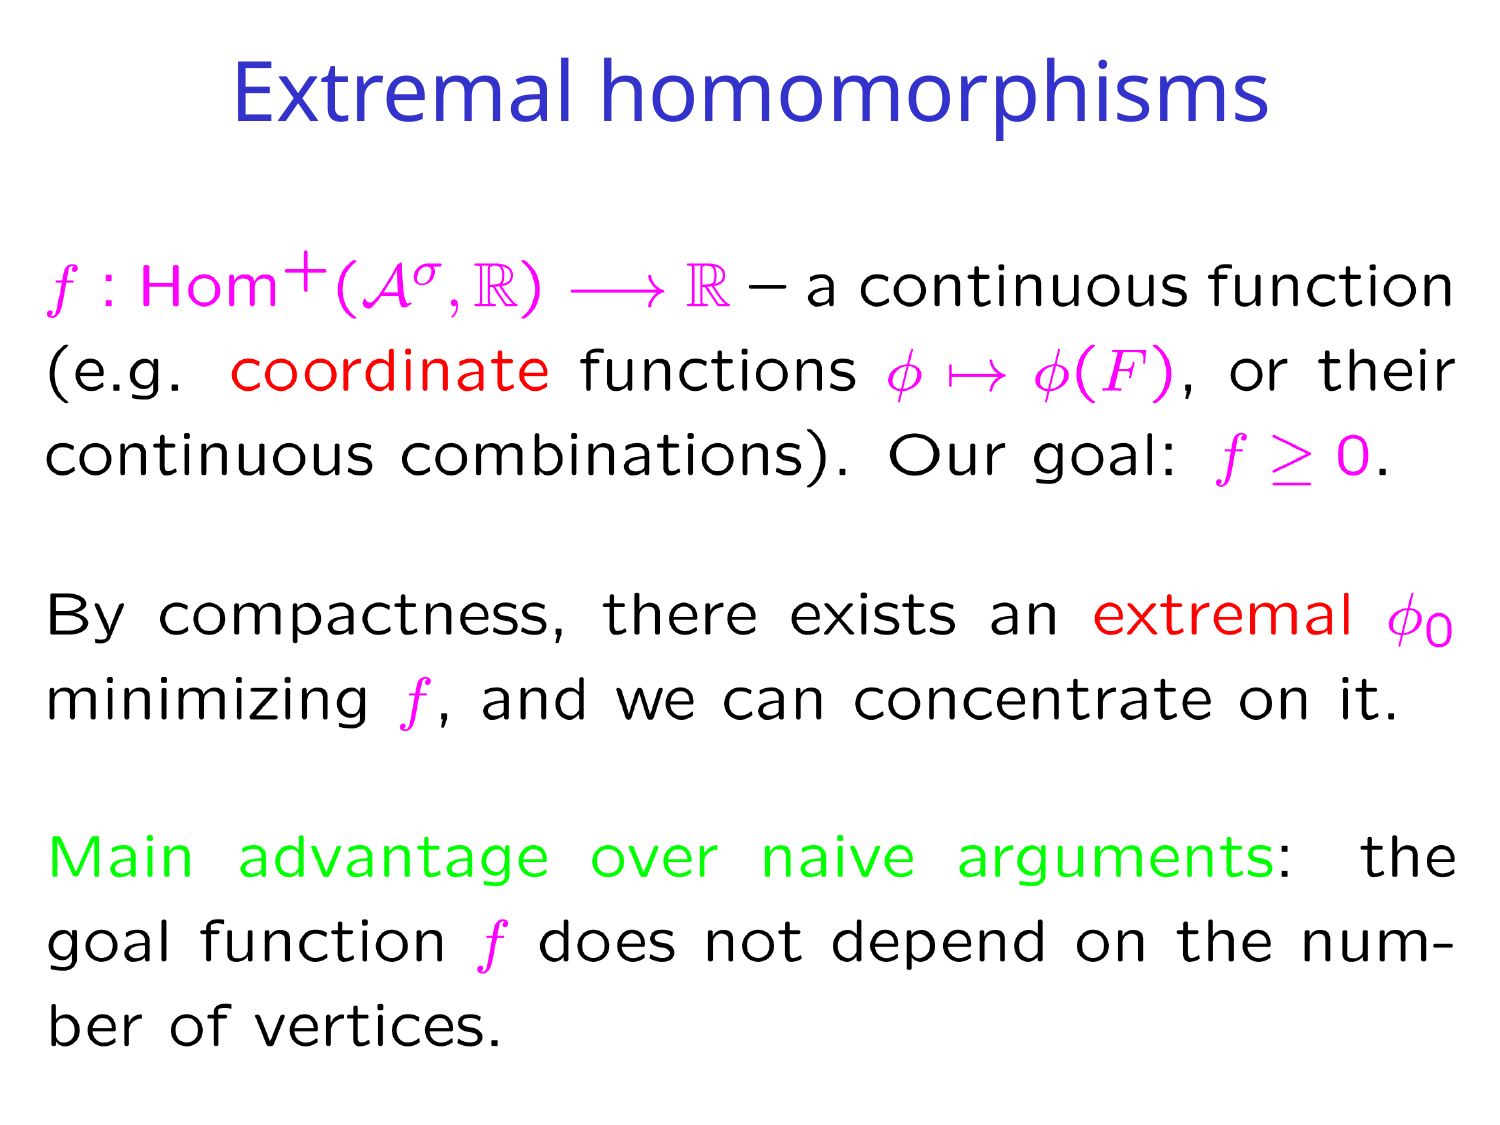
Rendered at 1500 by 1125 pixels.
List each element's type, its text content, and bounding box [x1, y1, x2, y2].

text_box Extremal homomorphisms [215, 31, 1287, 146]
picture [46, 833, 1456, 1049]
picture [48, 591, 1454, 731]
picture [45, 249, 1457, 489]
